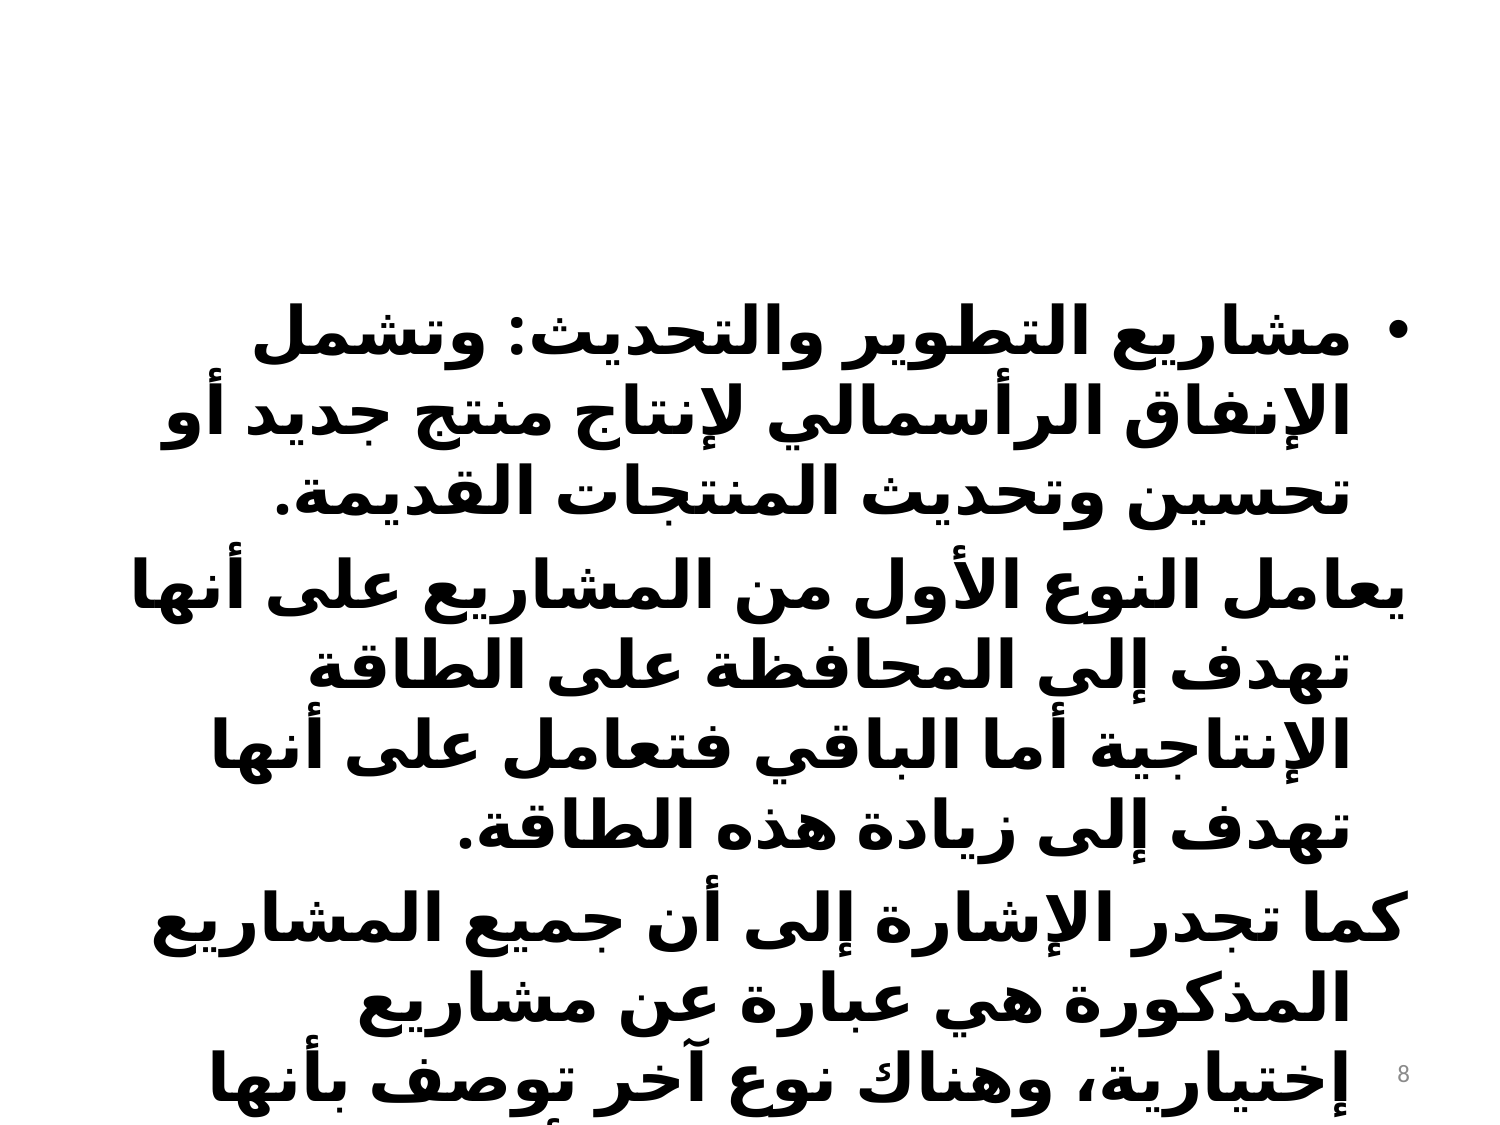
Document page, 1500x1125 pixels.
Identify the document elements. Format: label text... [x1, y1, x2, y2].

slide_number 8 [1074, 1042, 1425, 1103]
list مشاريع التطوير والتحديث: وتشمل الإنفاق الرأسمالي لإنتاج منتج جديد أو تحسين وتحديث المنتجات القديمة. يعامل النوع الأول من المشاريع على أنها تهدف إلى المحافظة على الطاقة الإنتاجية أما الباقي فتعامل على أنها تهدف إلى زيادة هذه الطاقة. كما تجدر الإشارة إلى أن جميع المشاريع المذكورة هي عبارة عن مشاريع إختيارية، وهناك نوع آخر توصف بأنها مشاريع إلزامية ويتعلق الأمر بمشاريع تطبيق معايير الأمان المهني و/أو الحفاظ على البيئة، وهي تتضمن في الغالب مشاريع غير مدرة للإيرادات. [75, 280, 1425, 1024]
